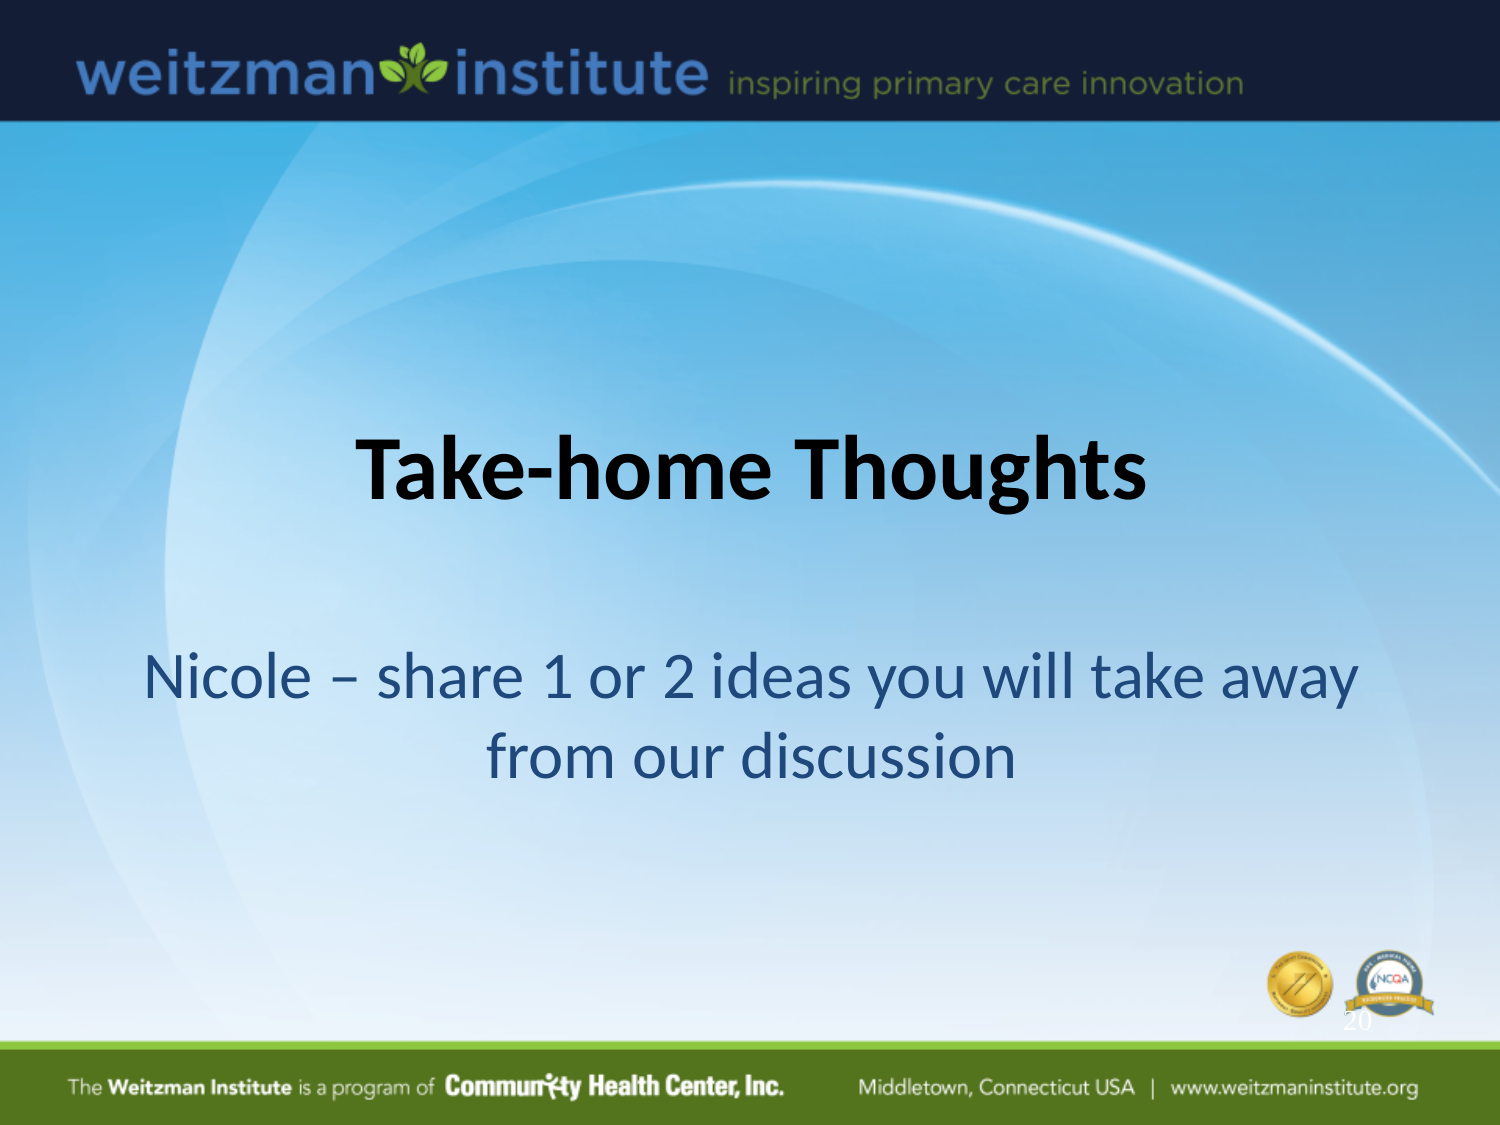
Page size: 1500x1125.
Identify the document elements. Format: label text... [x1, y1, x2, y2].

text_box 20 [1074, 994, 1388, 1070]
picture [0, 0, 1500, 1125]
title Take-home Thoughts [110, 283, 1394, 624]
subtitle Nicole – share 1 or 2 ideas you will take away from our discussion [86, 624, 1418, 859]
